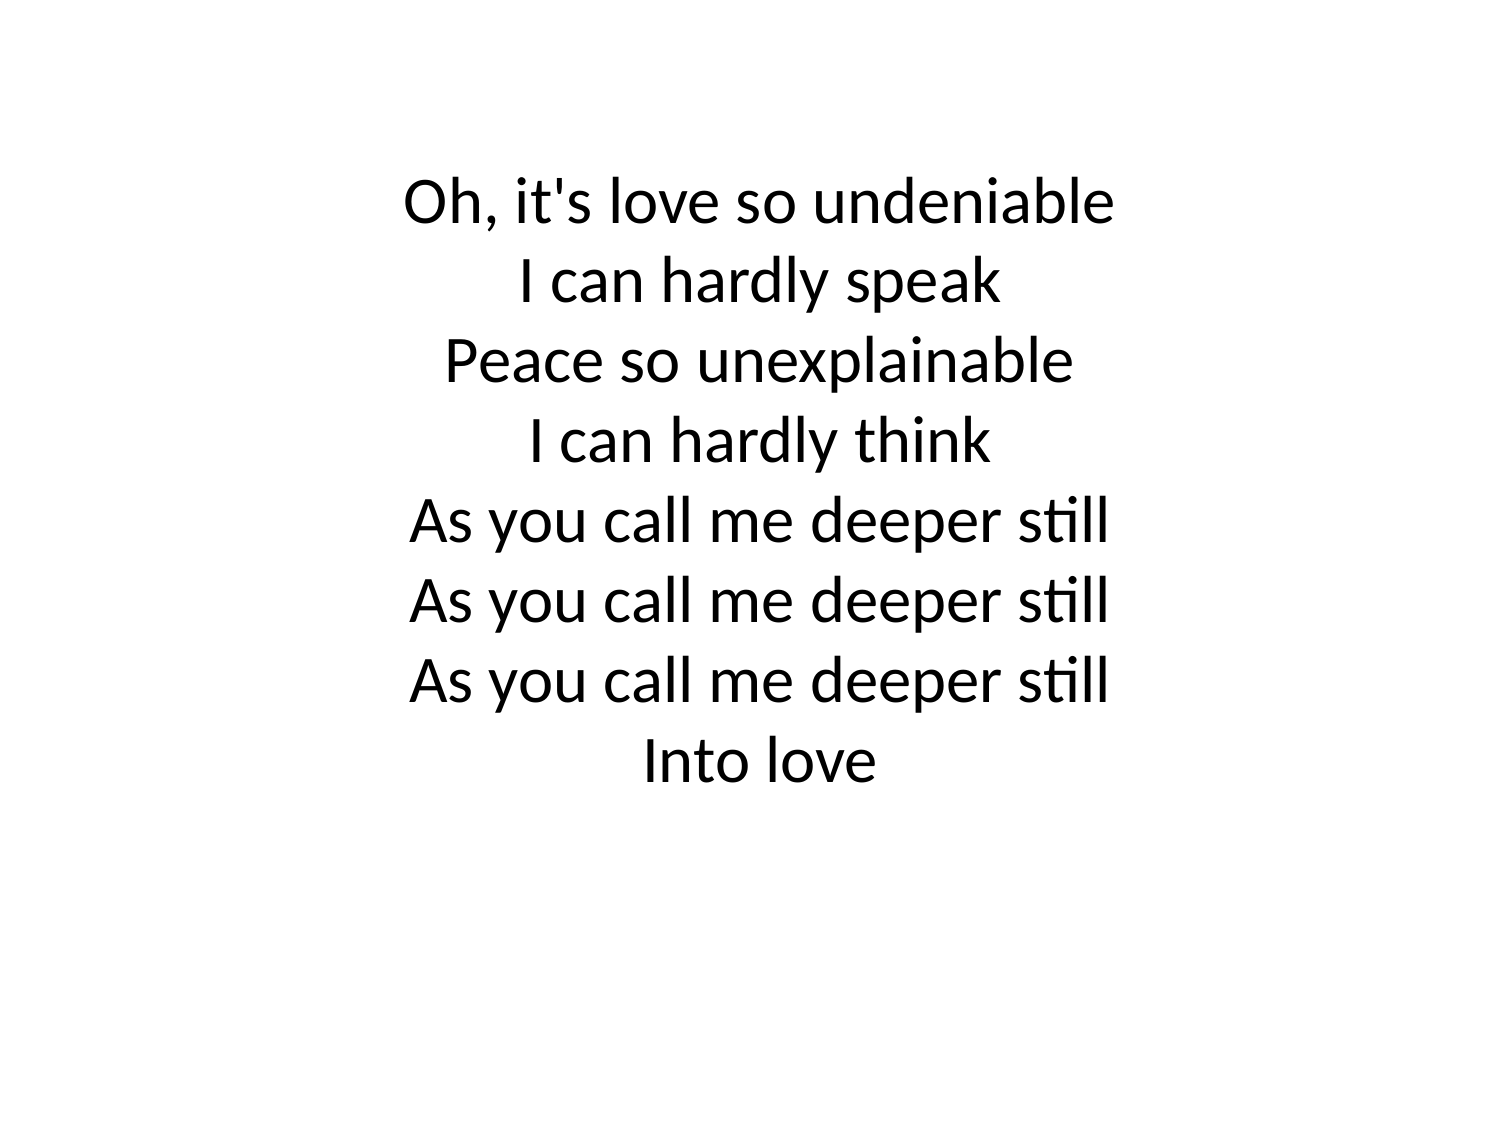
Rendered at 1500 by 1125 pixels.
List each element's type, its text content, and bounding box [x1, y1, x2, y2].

text_box Oh, it's love so undeniable I can hardly speak Peace so unexplainable I can hardly think As you call me deeper still As you call me deeper still As you call me deeper still Into love [206, 148, 1314, 804]
